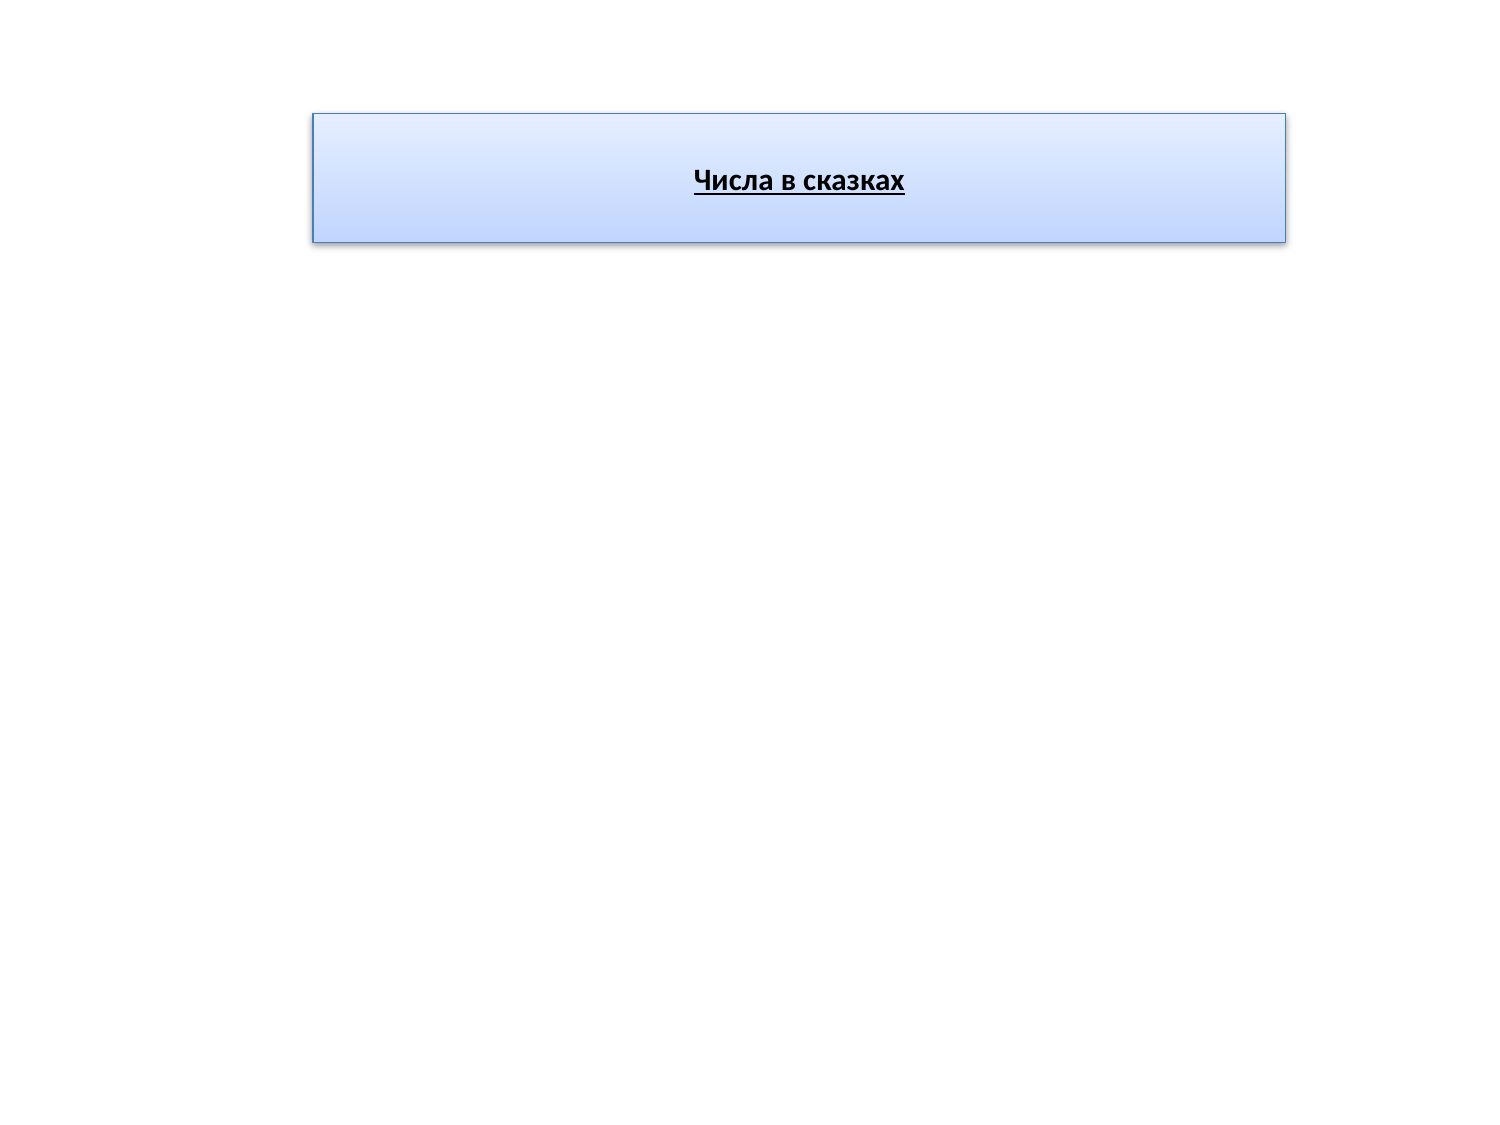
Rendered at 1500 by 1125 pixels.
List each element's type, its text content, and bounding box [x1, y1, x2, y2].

title Числа в сказках [312, 113, 1286, 243]
